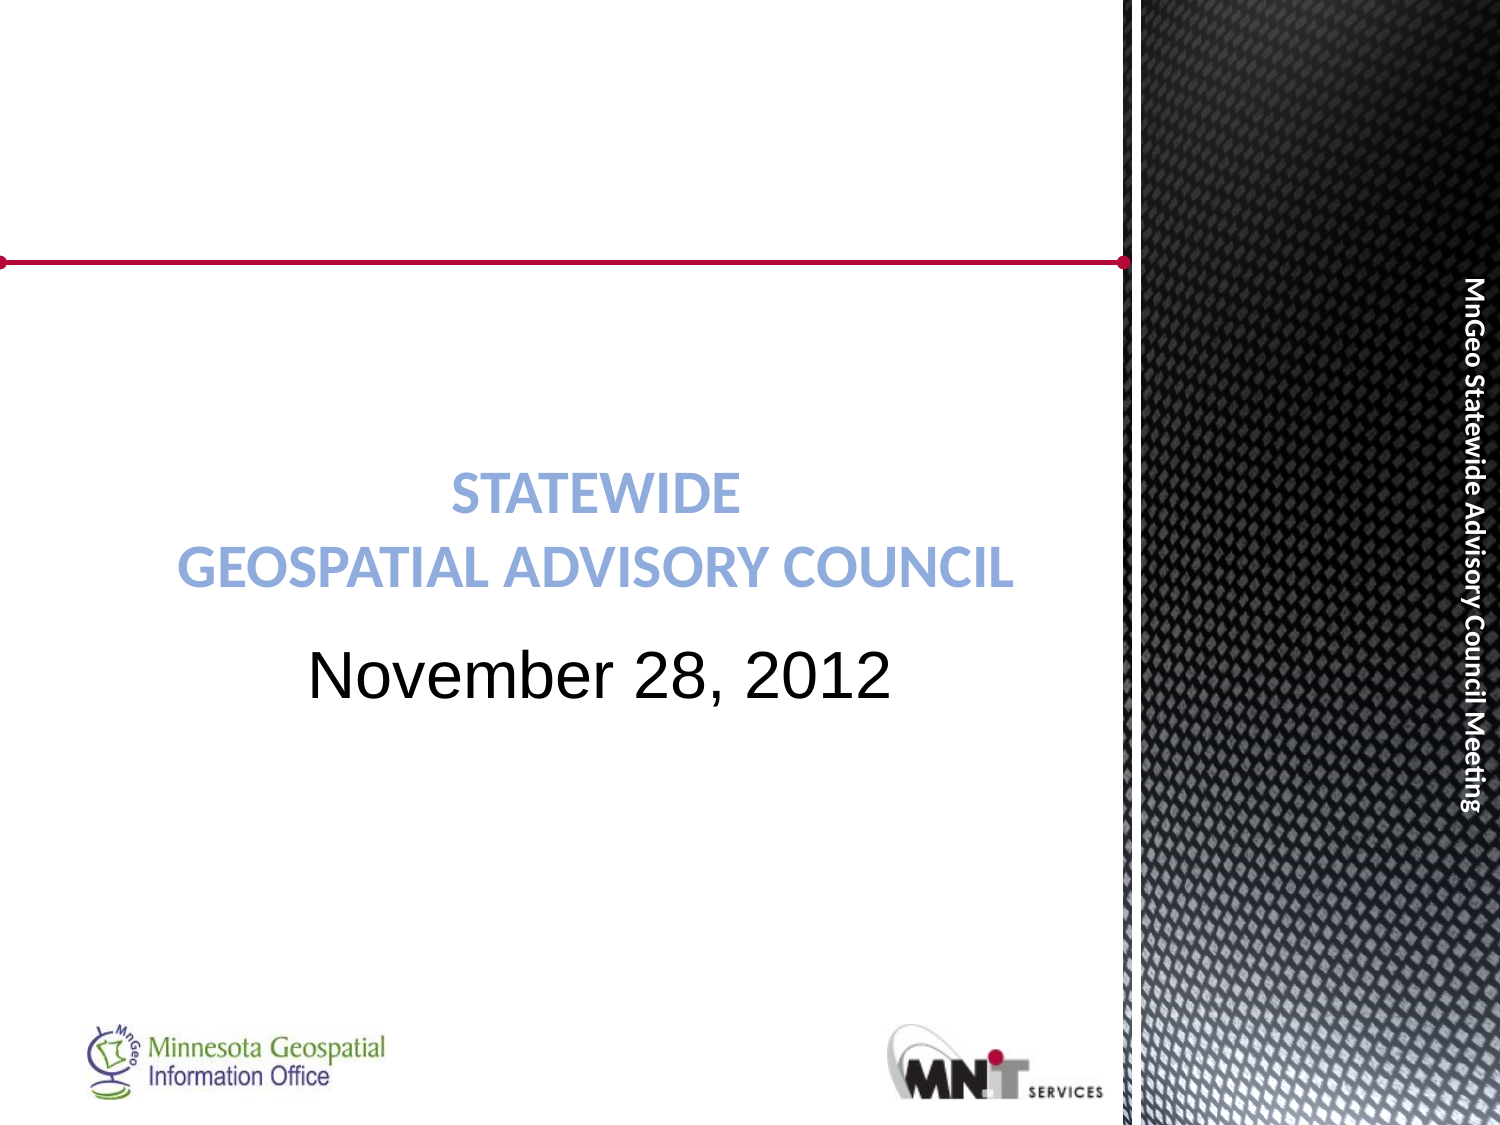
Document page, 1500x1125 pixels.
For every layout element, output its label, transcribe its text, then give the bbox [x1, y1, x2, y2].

subtitle November 28, 2012 [225, 624, 975, 913]
title Statewide Geospatial Advisory council [75, 299, 1119, 600]
picture [87, 1024, 385, 1100]
picture [887, 1024, 1105, 1104]
picture [1123, 0, 1500, 1125]
